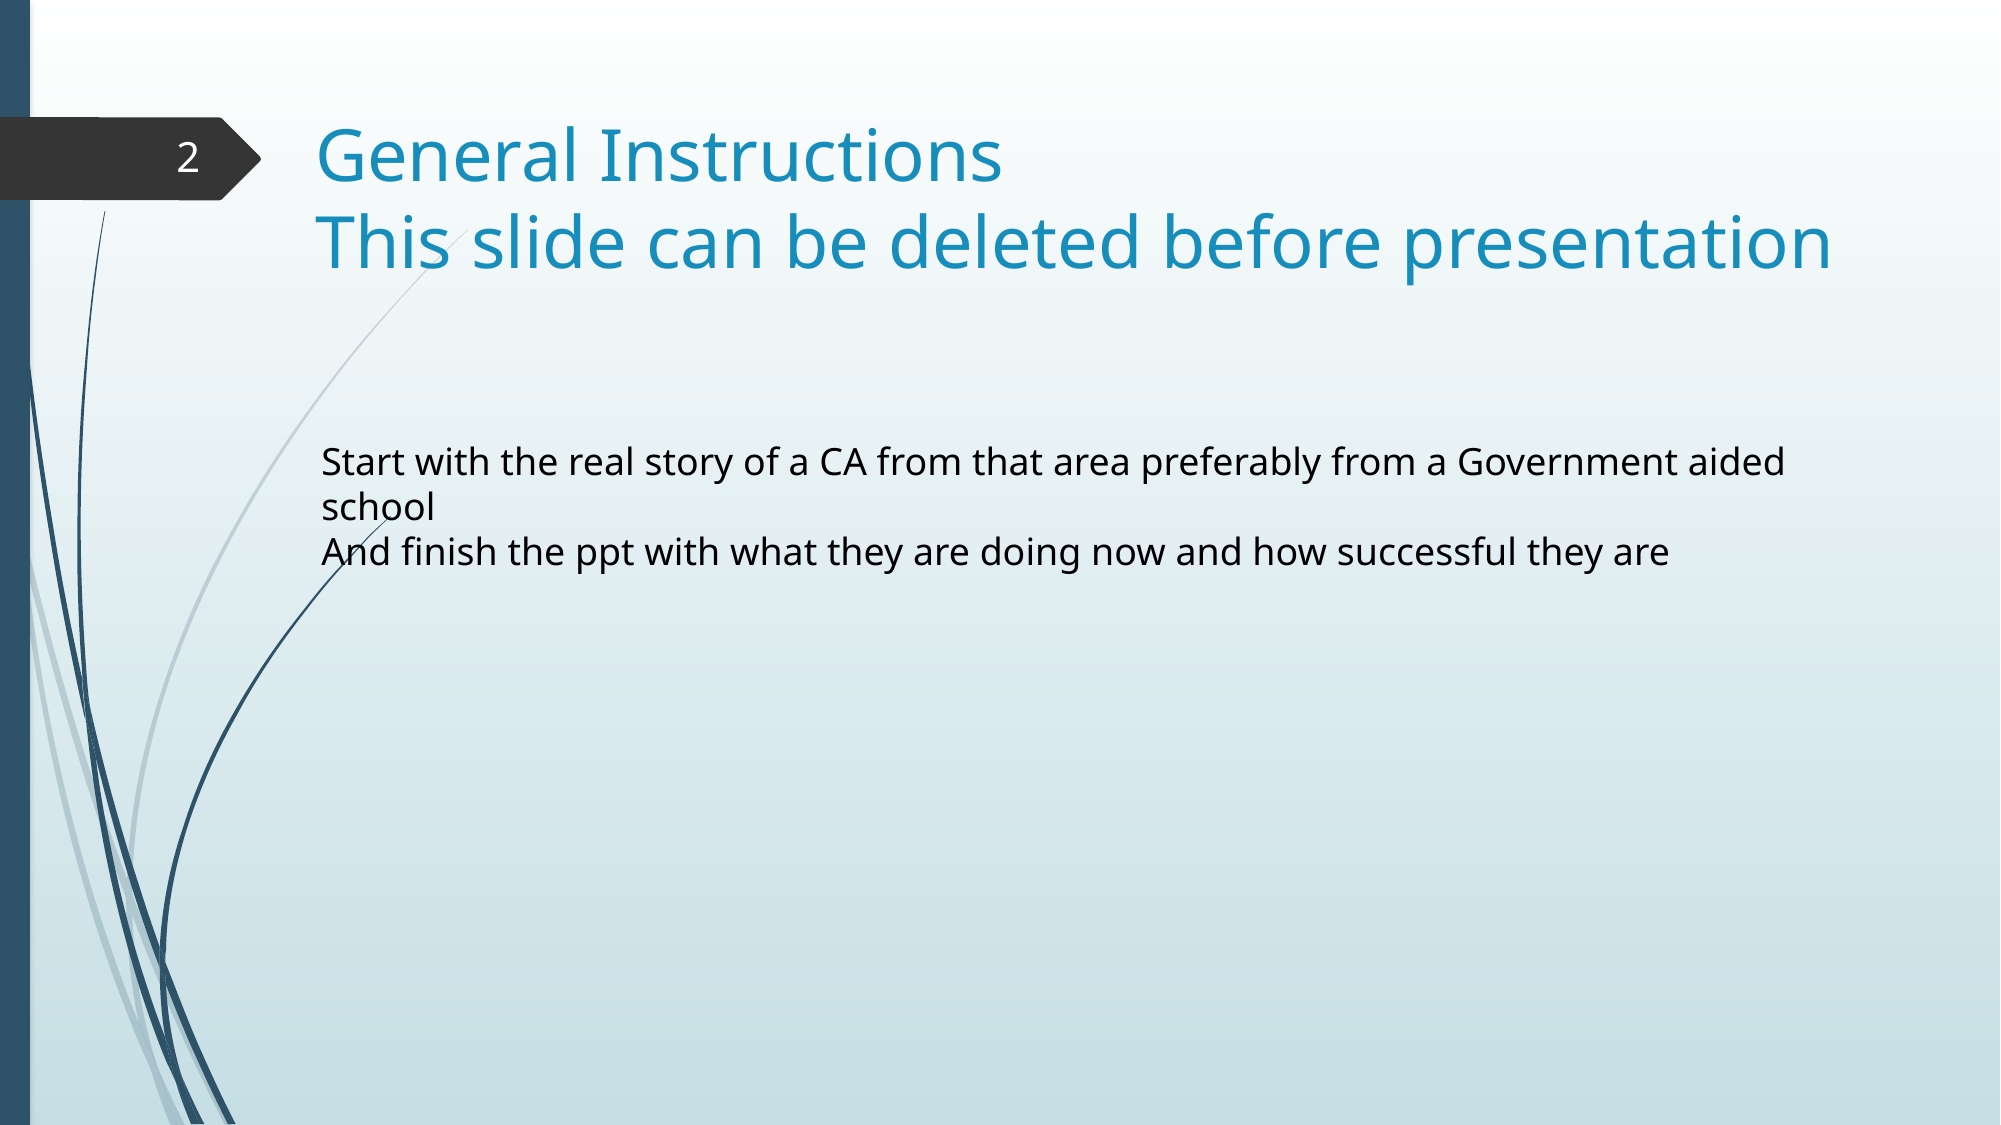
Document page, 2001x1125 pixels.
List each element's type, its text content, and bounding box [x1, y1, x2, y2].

slide_number 2 [87, 129, 216, 190]
text_box Start with the real story of a CA from that area preferably from a Government aided school And finish the ppt with what they are doing now and how successful they are [306, 430, 1894, 581]
title General Instructions This slide can be deleted before presentation [300, 102, 1888, 313]
